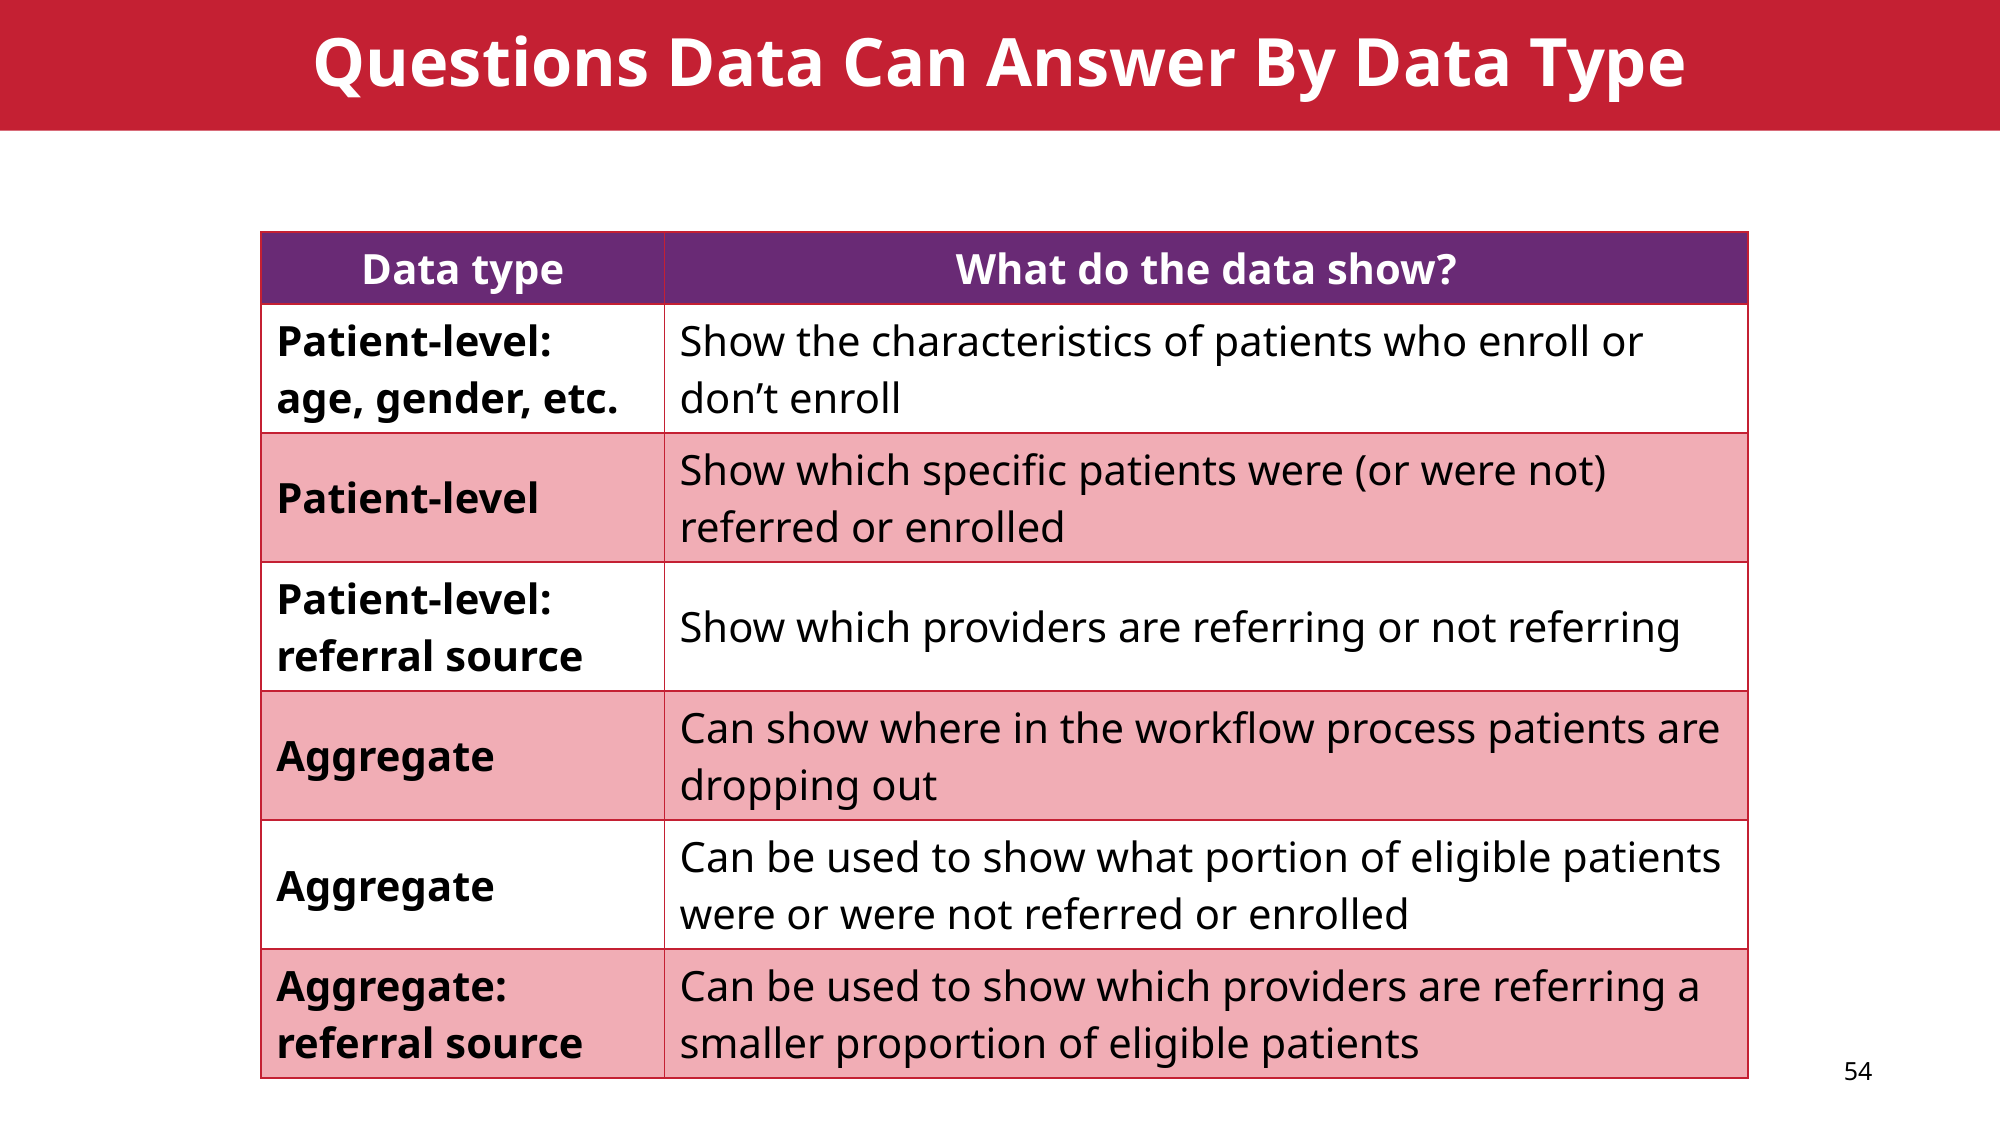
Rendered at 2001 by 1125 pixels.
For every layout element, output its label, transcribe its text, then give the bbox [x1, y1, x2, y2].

table_cell Patient-level: age, gender, etc. [262, 305, 664, 432]
table_cell Patient-level: referral source [262, 563, 664, 690]
title Questions Data Can Answer By Data Type [0, 0, 2000, 131]
text_box 54 [1437, 1042, 1888, 1103]
table_header Data type [262, 233, 664, 303]
table_cell Show the characteristics of patients who enroll or don’t enroll [665, 305, 1747, 432]
table_cell Show which providers are referring or not referring [665, 563, 1747, 690]
table_cell Patient-level [262, 434, 664, 561]
table_cell Aggregate [262, 692, 664, 819]
table_cell Show which specific patients were (or were not) referred or enrolled [665, 434, 1747, 561]
table_cell Can show where in the workflow process patients are dropping out [665, 692, 1747, 819]
table_cell Aggregate [262, 821, 664, 948]
table_header What do the data show? [665, 233, 1747, 303]
table_cell Can be used to show which providers are referring a smaller proportion of eligible patients [665, 950, 1747, 1077]
table_cell Can be used to show what portion of eligible patients were or were not referred or enrolled [665, 821, 1747, 948]
table_cell Aggregate: referral source [262, 950, 664, 1077]
